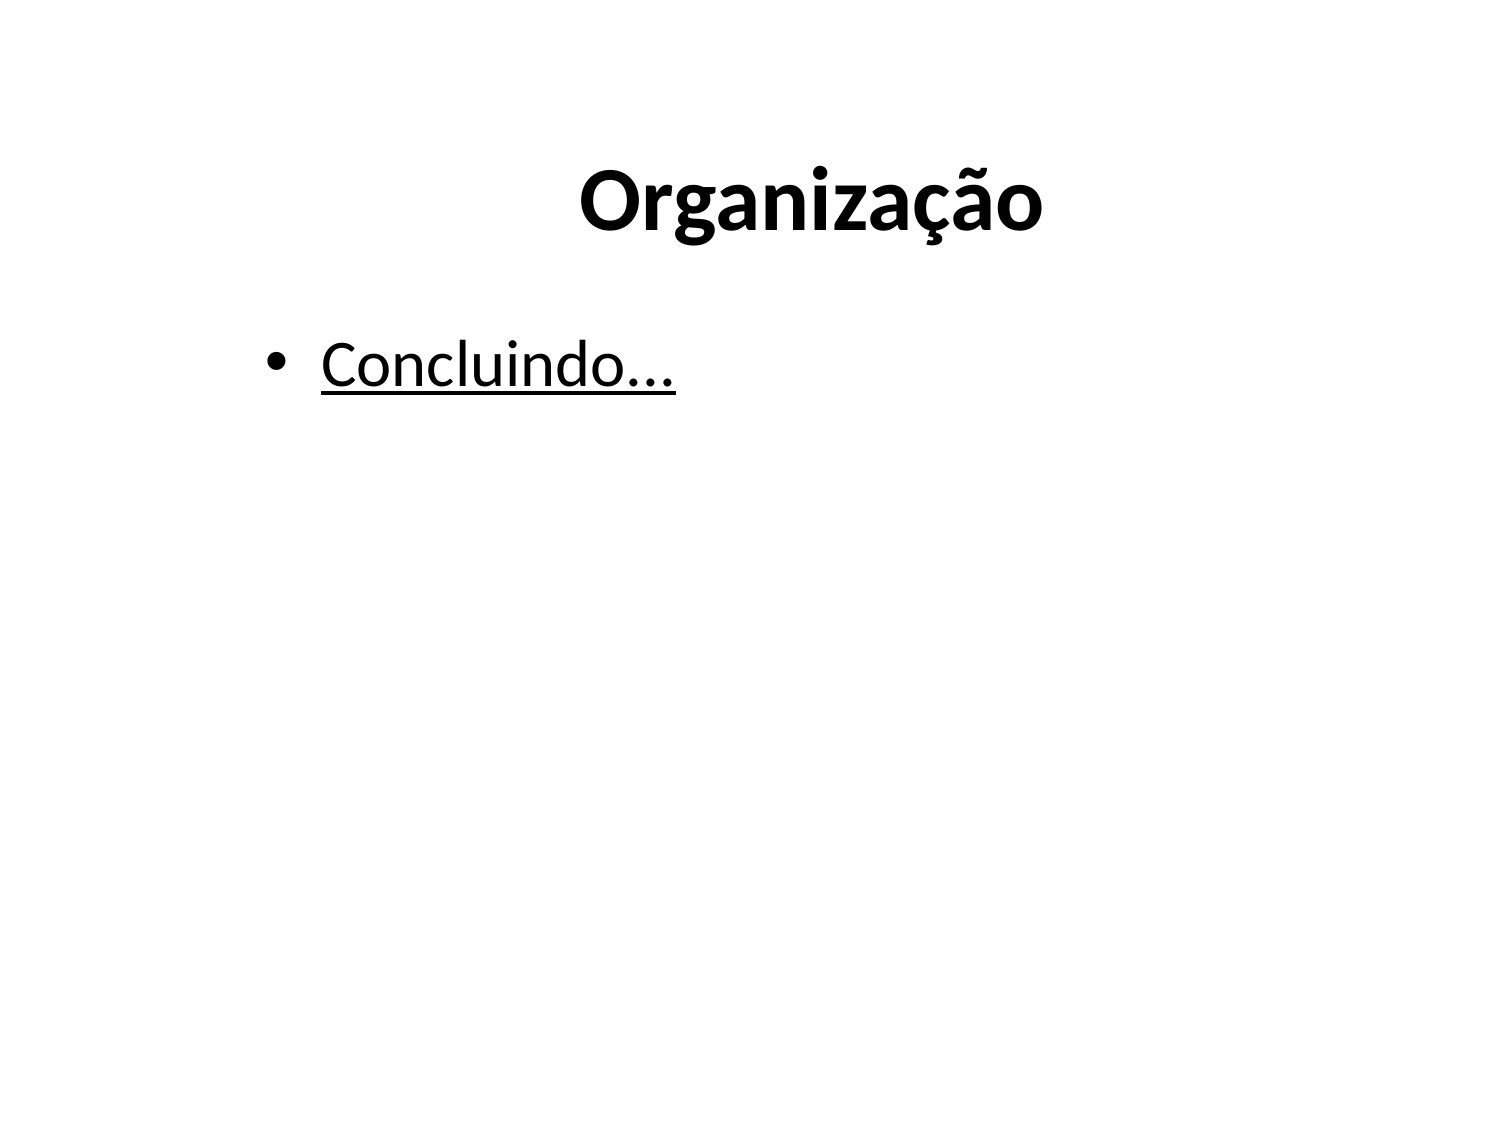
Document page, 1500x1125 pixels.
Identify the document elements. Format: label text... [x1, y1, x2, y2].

list Concluindo... [249, 312, 1375, 1013]
title Organização [174, 75, 1450, 313]
